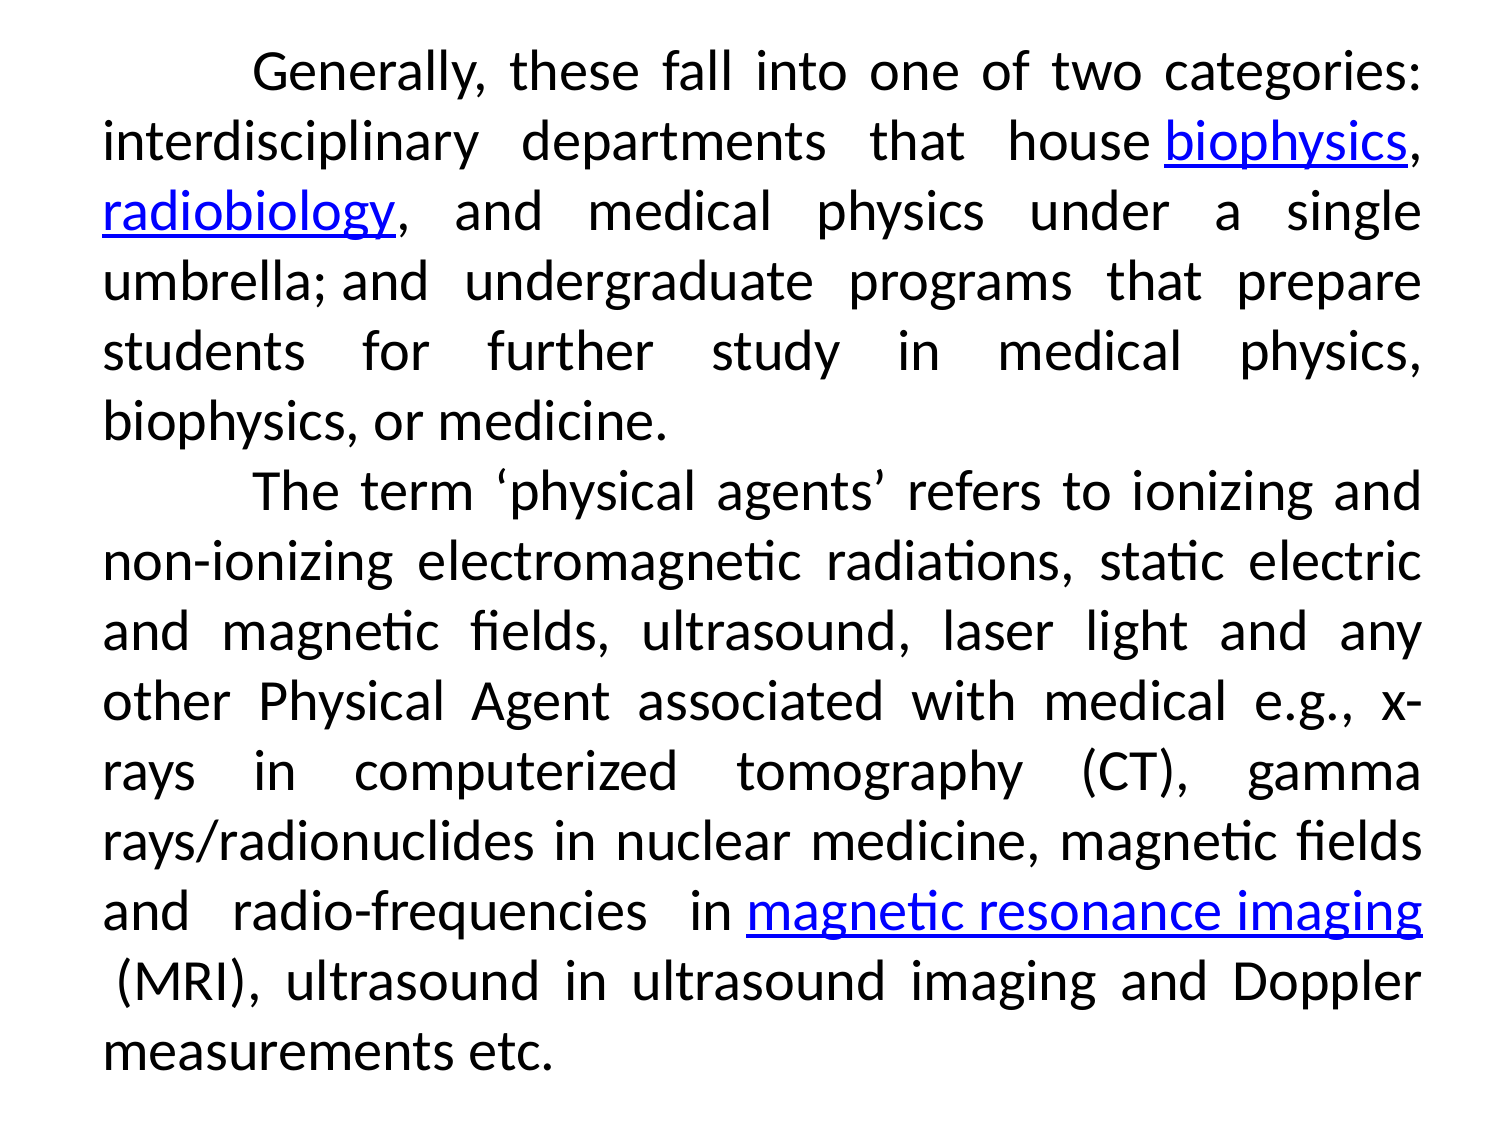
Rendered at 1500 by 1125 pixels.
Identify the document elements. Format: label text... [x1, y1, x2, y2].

text_box Generally, these fall into one of two categories: interdisciplinary departments that house biophysics, radiobiology, and medical physics under a single umbrella; and undergraduate programs that prepare students for further study in medical physics, biophysics, or medicine. The term ‘physical agents’ refers to ionizing and non-ionizing electromagnetic radiations, static electric and magnetic fields, ultrasound, laser light and any other Physical Agent associated with medical e.g., x-rays in computerized tomography (CT), gamma rays/radionuclides in nuclear medicine, magnetic fields and radio-frequencies in magnetic resonance imaging (MRI), ultrasound in ultrasound imaging and Doppler measurements etc. [87, 24, 1438, 1090]
